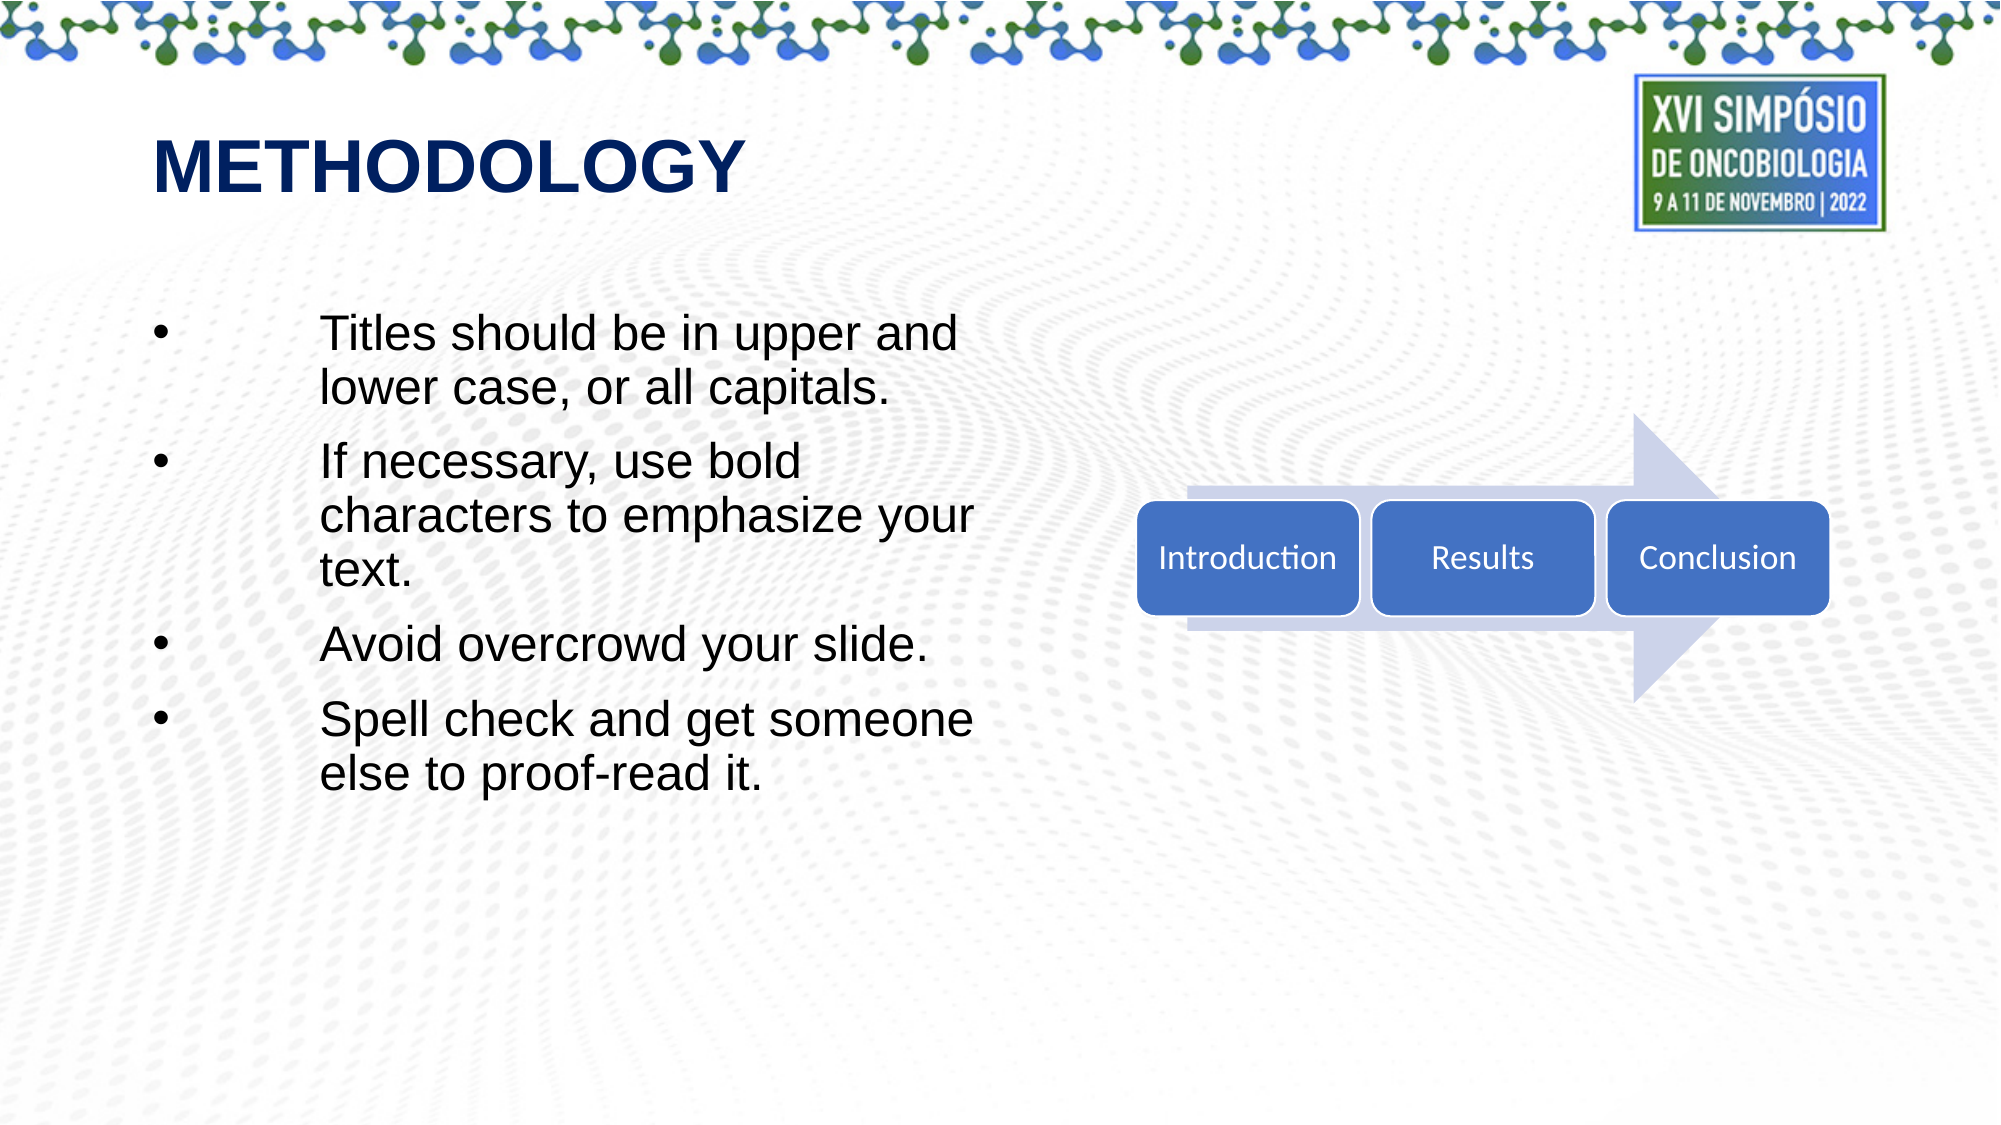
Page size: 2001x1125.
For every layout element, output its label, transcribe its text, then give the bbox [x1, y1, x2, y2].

text_box Titles should be in upper and lower case, or all capitals. If necessary, use bold characters to emphasize your text. Avoid overcrowd your slide. Spell check and get someone else to proof-read it. [137, 299, 1000, 1014]
picture [0, 1, 2000, 1125]
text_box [1135, 412, 1831, 704]
text_box METHODOLOGY [137, 59, 1863, 278]
